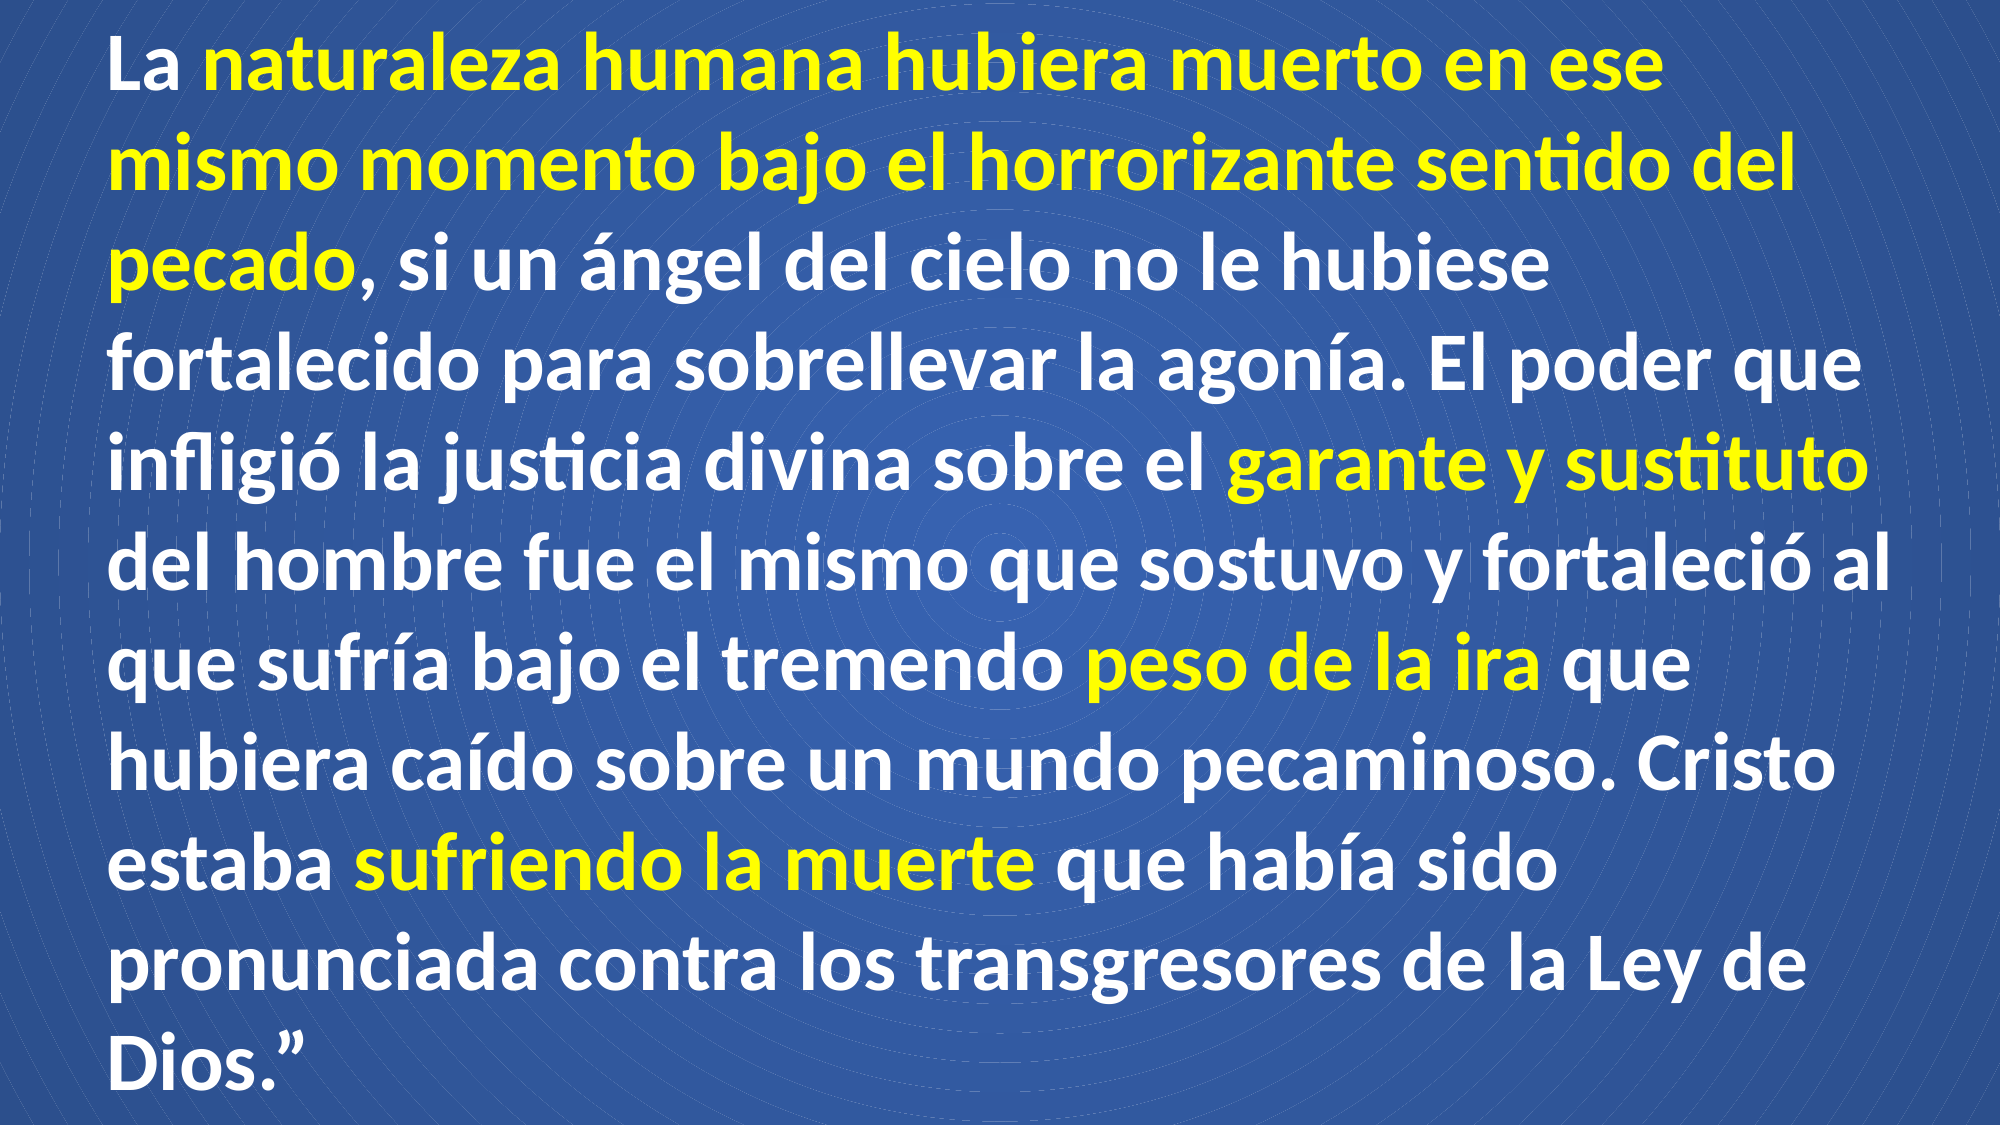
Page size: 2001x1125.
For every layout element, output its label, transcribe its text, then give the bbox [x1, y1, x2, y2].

text_box La naturaleza humana hubiera muerto en ese mismo momento bajo el horrorizante sentido del pecado, si un ángel del cielo no le hubiese fortalecido para sobrellevar la agonía. El poder que infligió la justicia divina sobre el garante y sustituto del hombre fue el mismo que sostuvo y fortaleció al que sufría bajo el tremendo peso de la ira que hubiera caído sobre un mundo pecaminoso. Cristo estaba sufriendo la muerte que había sido pronunciada contra los transgresores de la Ley de Dios.” [91, 0, 1921, 1115]
